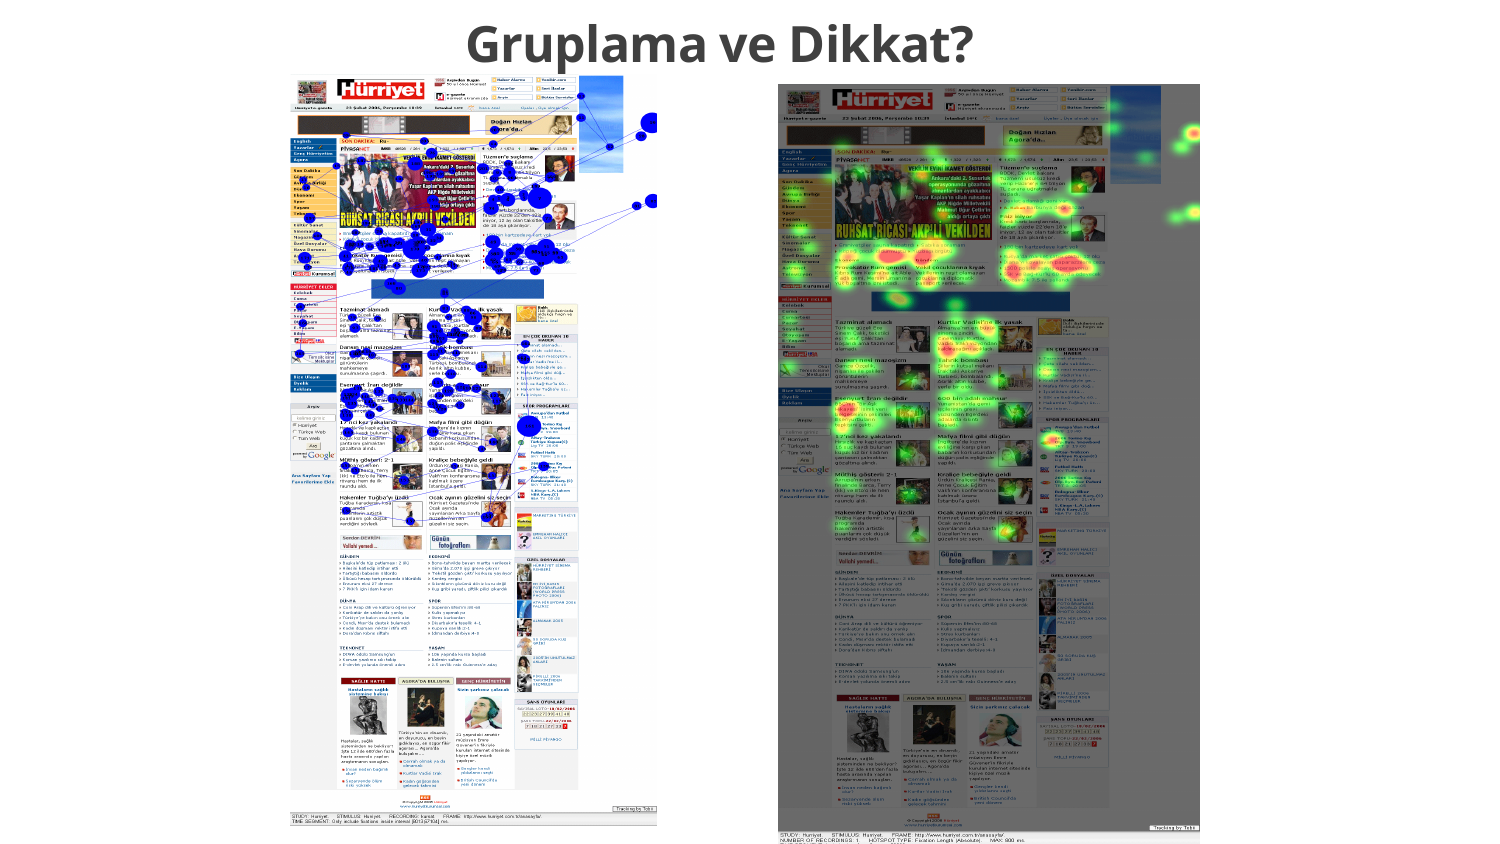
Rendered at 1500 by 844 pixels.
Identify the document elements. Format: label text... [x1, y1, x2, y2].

title Gruplama ve Dikkat? [450, 11, 1154, 81]
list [290, 74, 657, 826]
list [777, 83, 1201, 844]
